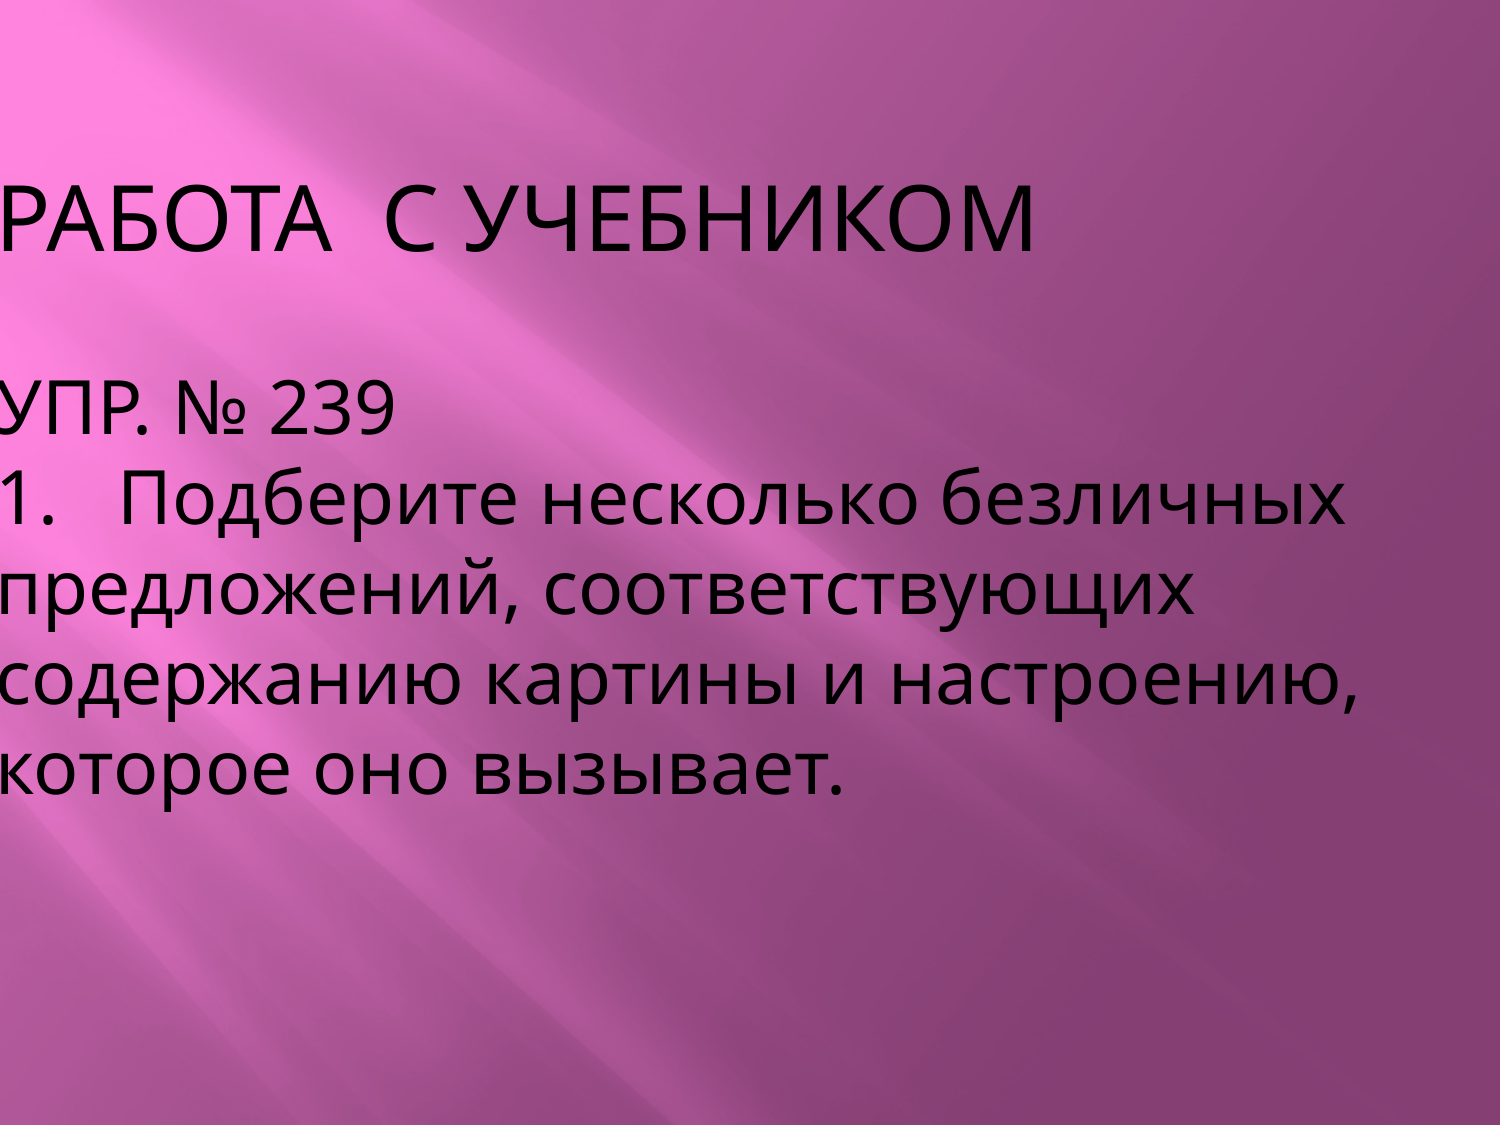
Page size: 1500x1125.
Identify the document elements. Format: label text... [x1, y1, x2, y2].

text_box РАБОТА С УЧЕБНИКОМ УПР. № 239 Подберите несколько безличных предложений, соответствующих содержанию картины и настроению, которое оно вызывает. [0, 152, 1500, 817]
